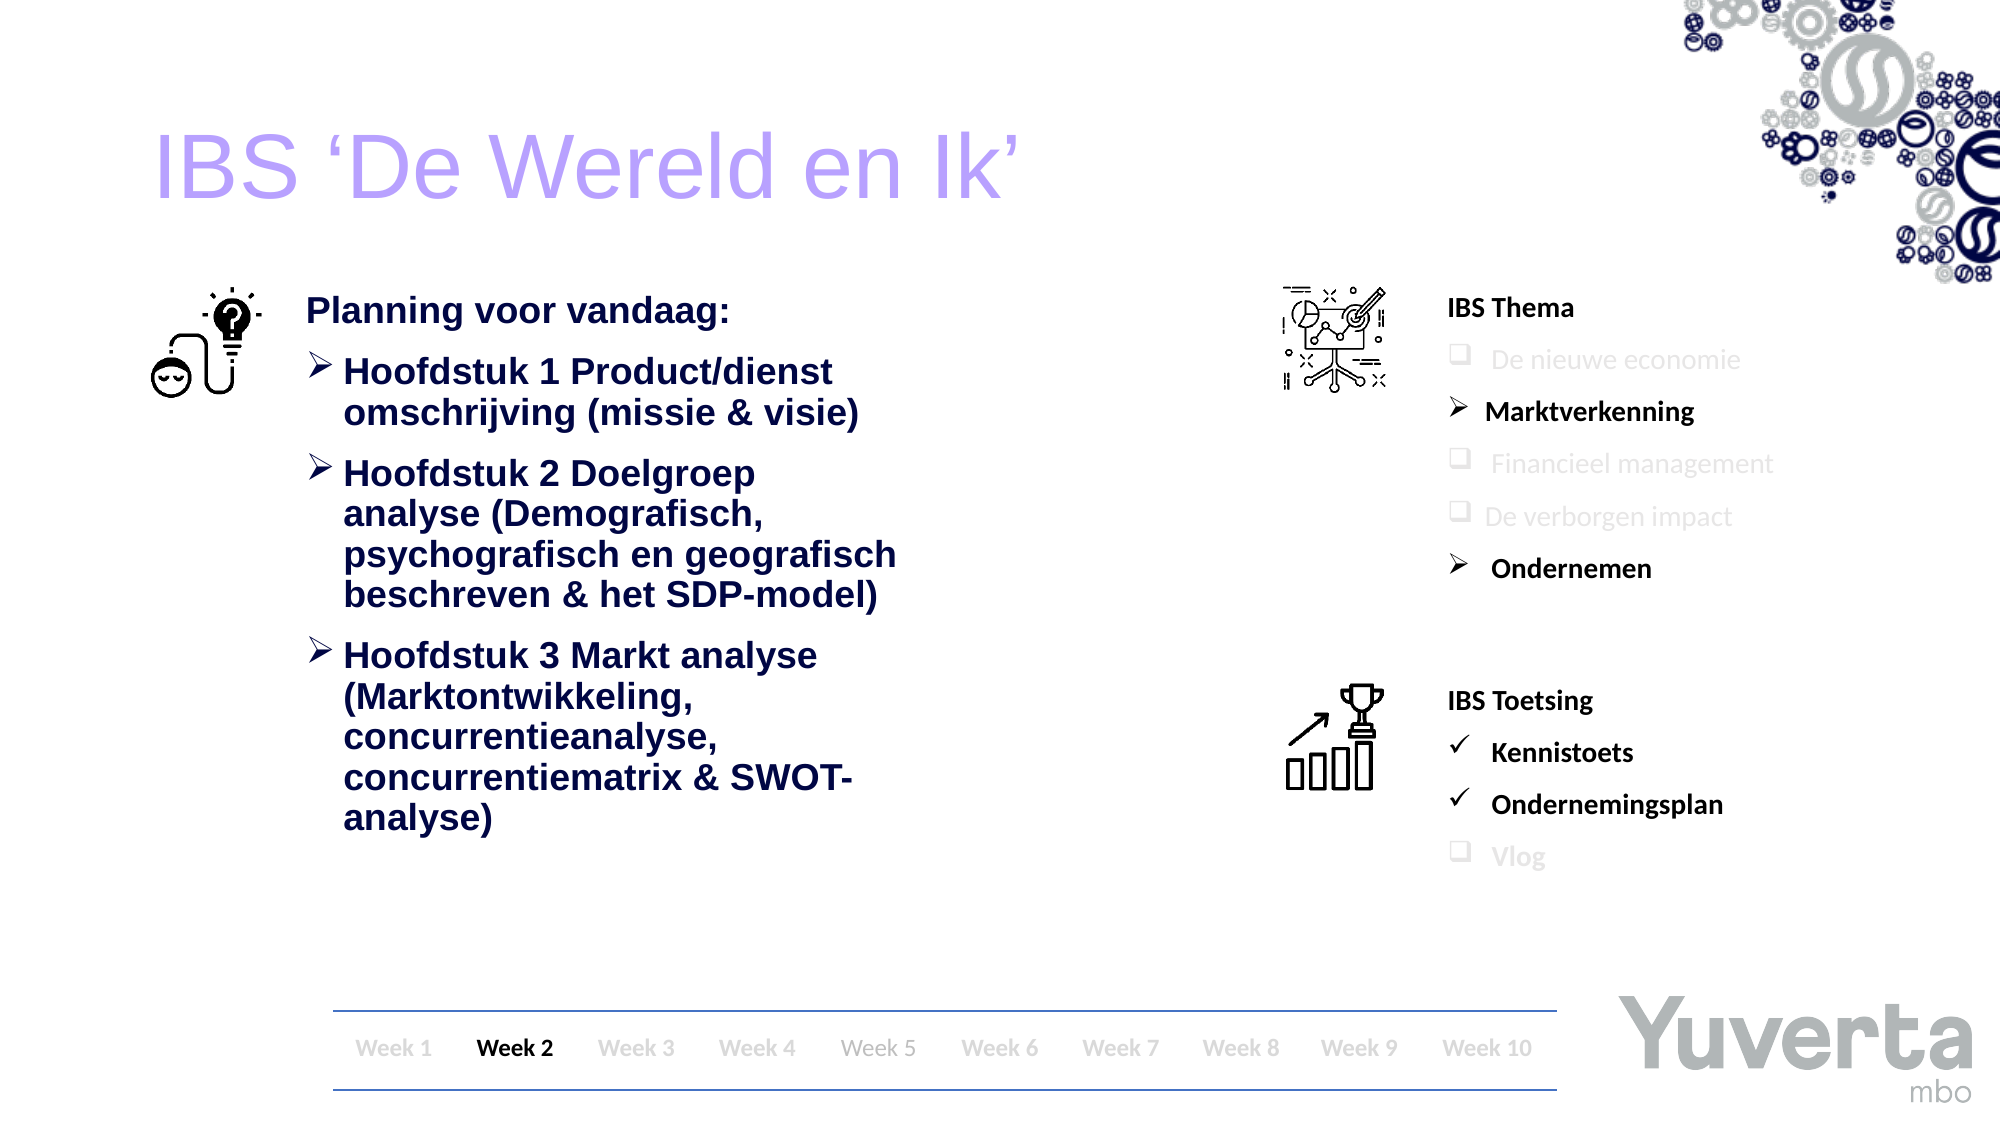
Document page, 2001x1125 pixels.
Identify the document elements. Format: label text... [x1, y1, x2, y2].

picture [0, 0, 2000, 1125]
table_header Week 3 [576, 1012, 697, 1089]
table_header Week 10 [1418, 1012, 1557, 1089]
table_header Week 6 [939, 1012, 1061, 1089]
table_header Week 2 [455, 1012, 576, 1089]
table_header Week 9 [1301, 1012, 1418, 1089]
text_box IBS Thema De nieuwe economie Marktverkenning Financieel management De verborgen impact Ondernemen [1432, 284, 1853, 639]
table_header Week 4 [697, 1012, 818, 1089]
table_header Week 7 [1061, 1012, 1182, 1089]
text_box IBS ‘De Wereld en Ik’ [137, 59, 1753, 278]
table_header Week 8 [1182, 1012, 1301, 1089]
text_box Planning voor vandaag: Hoofdstuk 1 Product/dienst omschrijving (missie & visie) Hoofdstuk 2 Doelgroep analyse (Demografisch, psychografisch en geografisch beschreven & het SDP-model) Hoofdstuk 3 Markt analyse (Marktontwikkeling, concurrentieanalyse, concurrentiematrix & SWOT-analyse) [290, 283, 918, 617]
table_header Week 5 [818, 1012, 939, 1089]
text_box IBS Toetsing Kennistoets Ondernemingsplan Vlog [1432, 677, 1853, 1011]
table_header Week 1 [333, 1012, 455, 1089]
